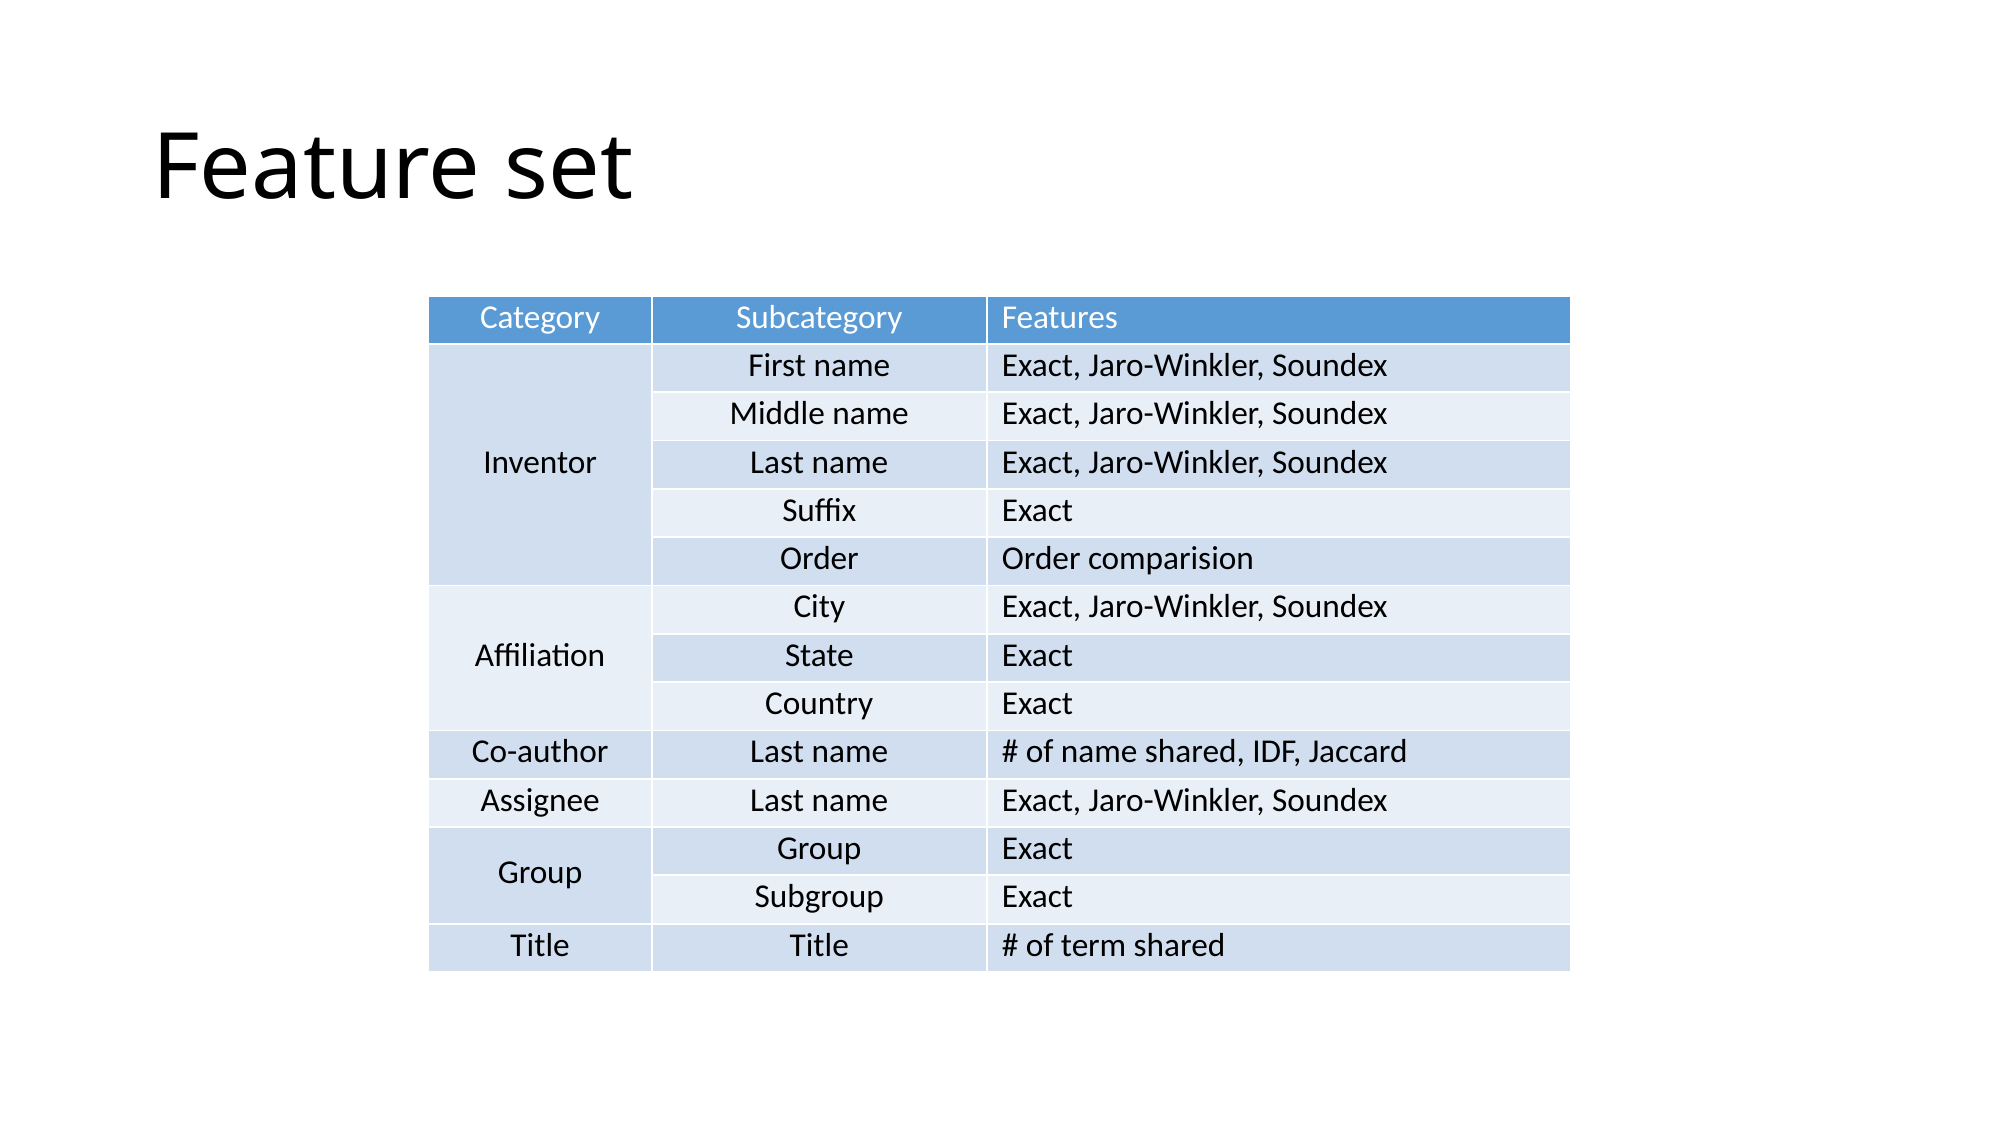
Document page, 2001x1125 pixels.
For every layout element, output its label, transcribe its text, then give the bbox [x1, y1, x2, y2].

table_cell Exact [988, 635, 1570, 681]
table_cell Country [653, 683, 986, 730]
table_cell Exact, Jaro-Winkler, Soundex [988, 441, 1570, 488]
table_cell # of term shared [988, 925, 1570, 971]
table_cell Middle name [653, 393, 986, 440]
table_cell Co-author [429, 731, 651, 778]
table_cell Exact, Jaro-Winkler, Soundex [988, 586, 1570, 633]
table_cell Suffix [653, 490, 986, 536]
table_cell Exact, Jaro-Winkler, Soundex [988, 345, 1570, 391]
table_cell Last name [653, 441, 986, 488]
table_cell Exact [988, 490, 1570, 536]
table_cell City [653, 586, 986, 633]
table_cell Title [653, 925, 986, 971]
table_cell Last name [653, 731, 986, 778]
table_cell First name [653, 345, 986, 391]
table_cell Order [653, 538, 986, 585]
table_cell Exact [988, 876, 1570, 923]
table_cell Exact, Jaro-Winkler, Soundex [988, 780, 1570, 826]
title Feature set [137, 59, 1863, 278]
table_cell Order comparision [988, 538, 1570, 585]
table_header Category [429, 297, 651, 343]
table_cell Group [653, 828, 986, 874]
table_cell Exact, Jaro-Winkler, Soundex [988, 393, 1570, 440]
table_cell Affiliation [429, 586, 651, 730]
table_cell Group [429, 828, 651, 923]
table_cell Subgroup [653, 876, 986, 923]
table_header Subcategory [653, 297, 986, 343]
table_cell Last name [653, 780, 986, 826]
table_cell Inventor [429, 345, 651, 585]
table_cell Exact [988, 828, 1570, 874]
table_cell State [653, 635, 986, 681]
table_header Features [988, 297, 1570, 343]
table_cell Assignee [429, 780, 651, 826]
table_cell Title [429, 925, 651, 971]
table_cell Exact [988, 683, 1570, 730]
table_cell # of name shared, IDF, Jaccard [988, 731, 1570, 778]
